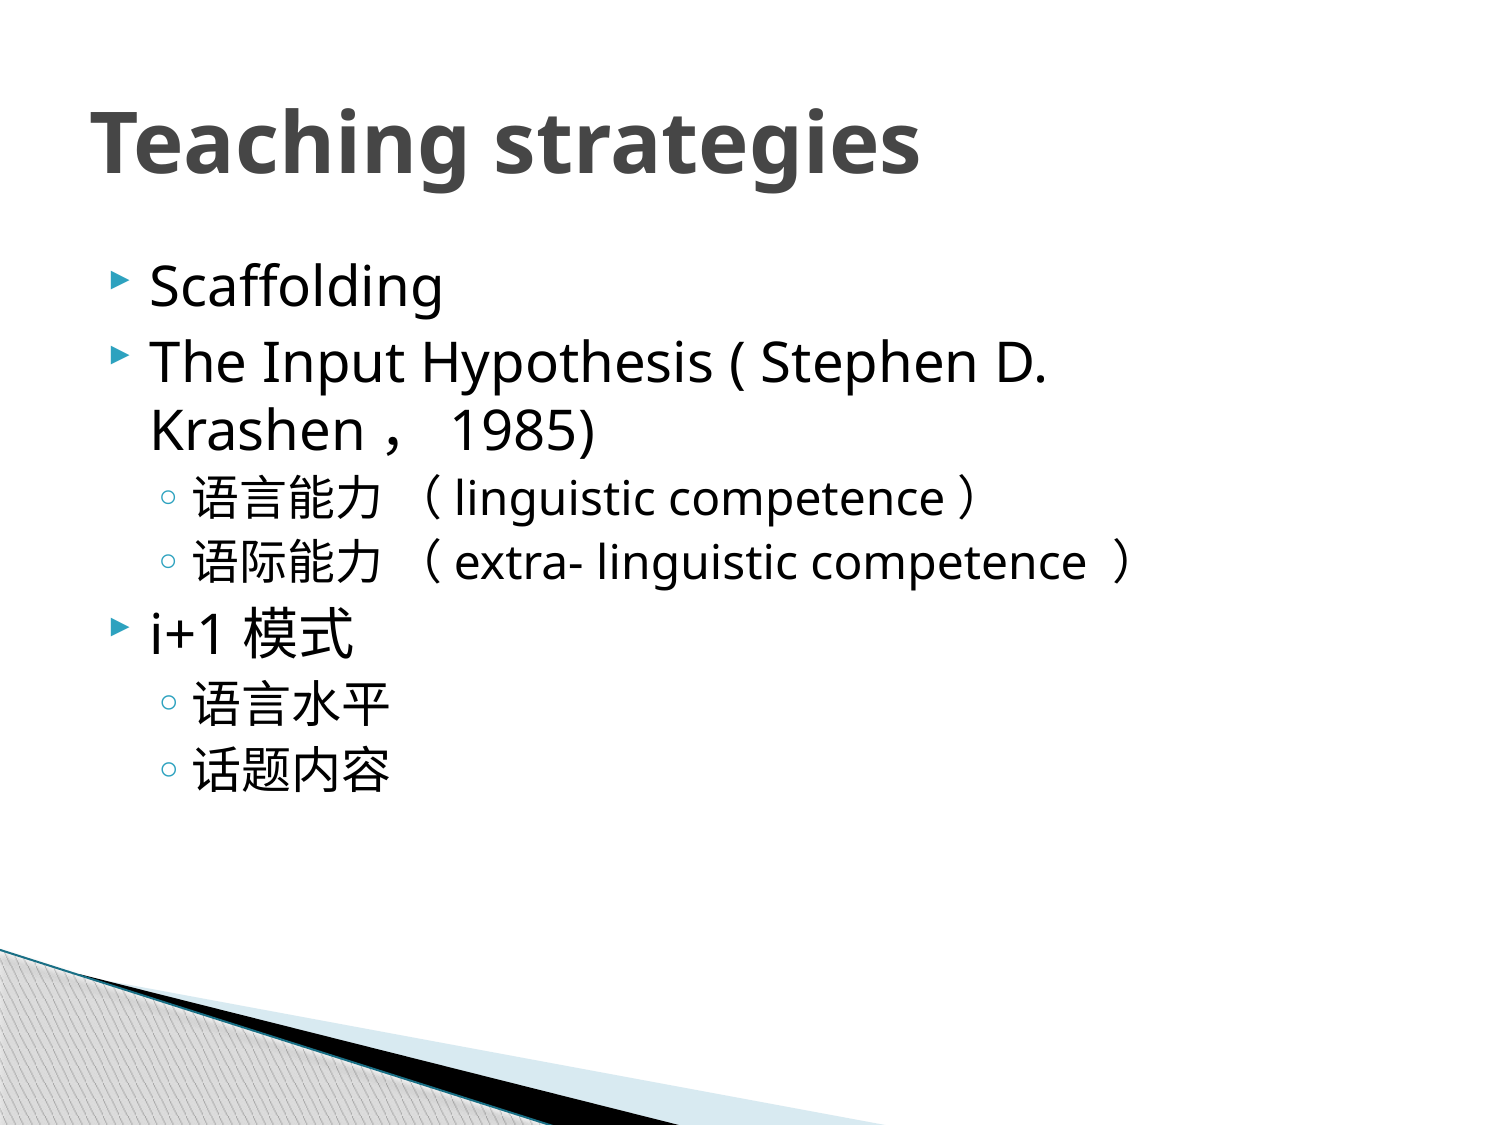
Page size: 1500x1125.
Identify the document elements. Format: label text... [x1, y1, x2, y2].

title Teaching strategies [75, 45, 1425, 233]
list Scaffolding The Input Hypothesis ( Stephen D. Krashen，1985) 语言能力 （linguistic competence） 语际能力 （extra- linguistic competence ） i+1模式 语言水平 话题内容 [75, 243, 1425, 986]
